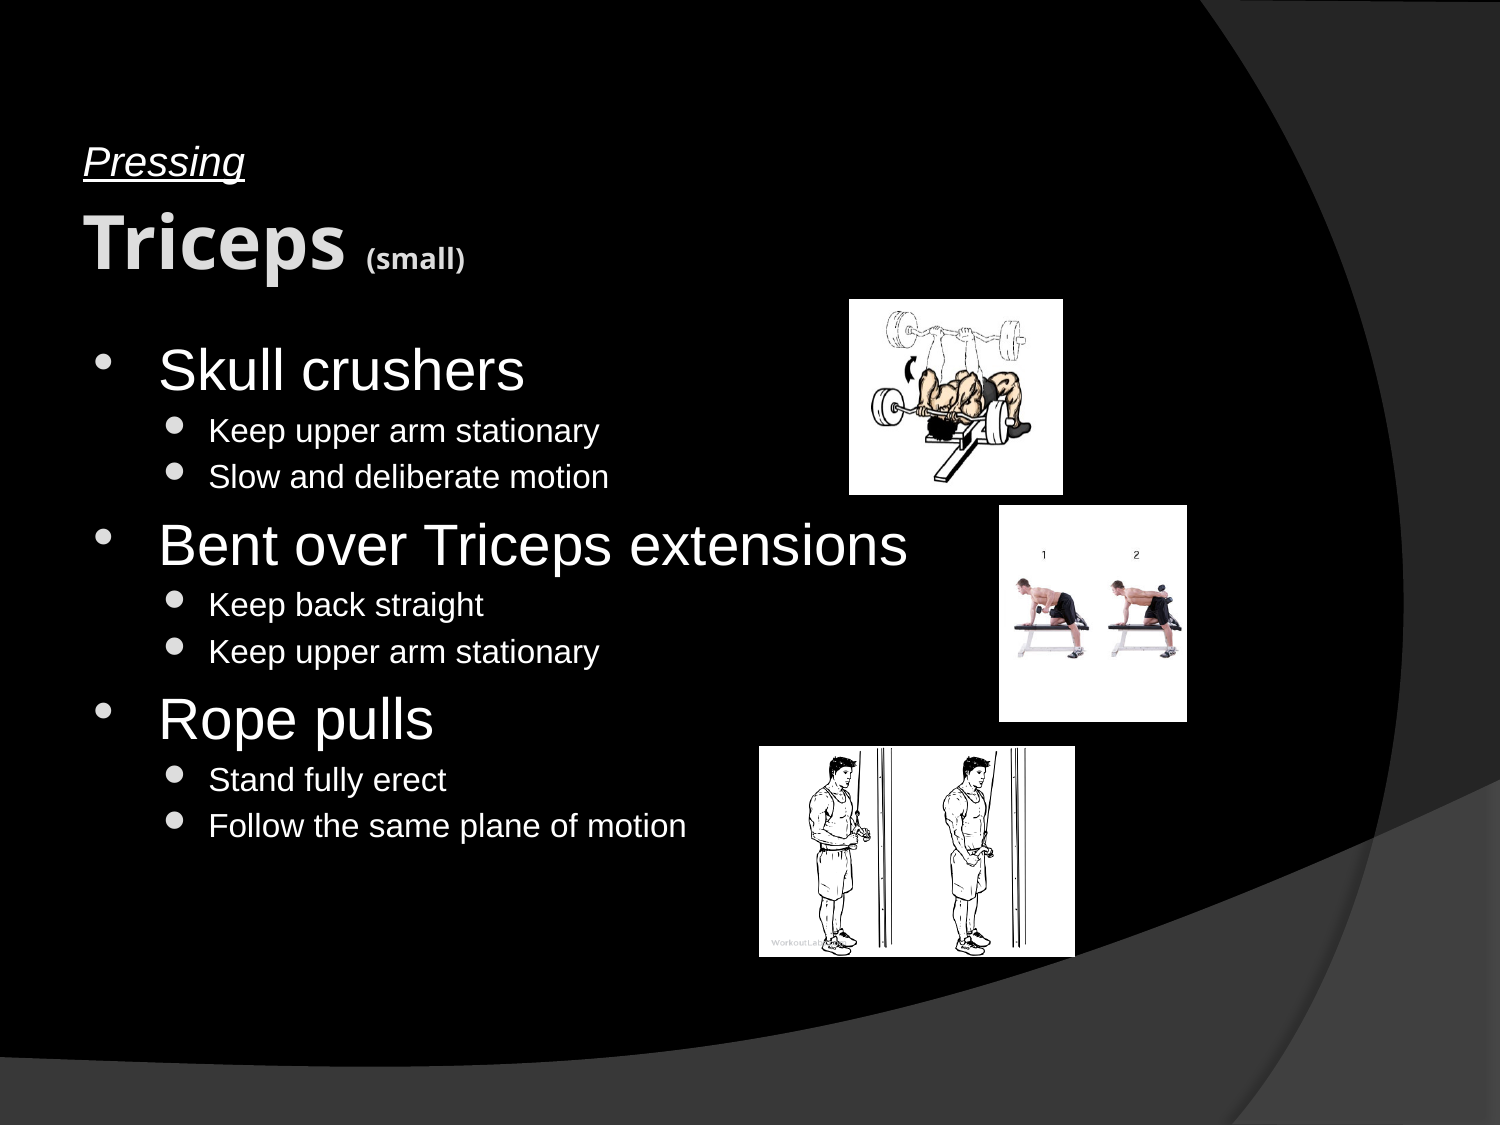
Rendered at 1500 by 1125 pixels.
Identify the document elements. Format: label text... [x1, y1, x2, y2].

list Skull crushers Keep upper arm stationary Slow and deliberate motion Bent over Triceps extensions Keep back straight Keep upper arm stationary Rope pulls Stand fully erect Follow the same plane of motion [75, 324, 1238, 950]
list Pressing [75, 35, 525, 186]
picture [759, 746, 1076, 957]
title Triceps (small) [75, 194, 600, 315]
picture [999, 504, 1188, 722]
picture [849, 299, 1063, 495]
